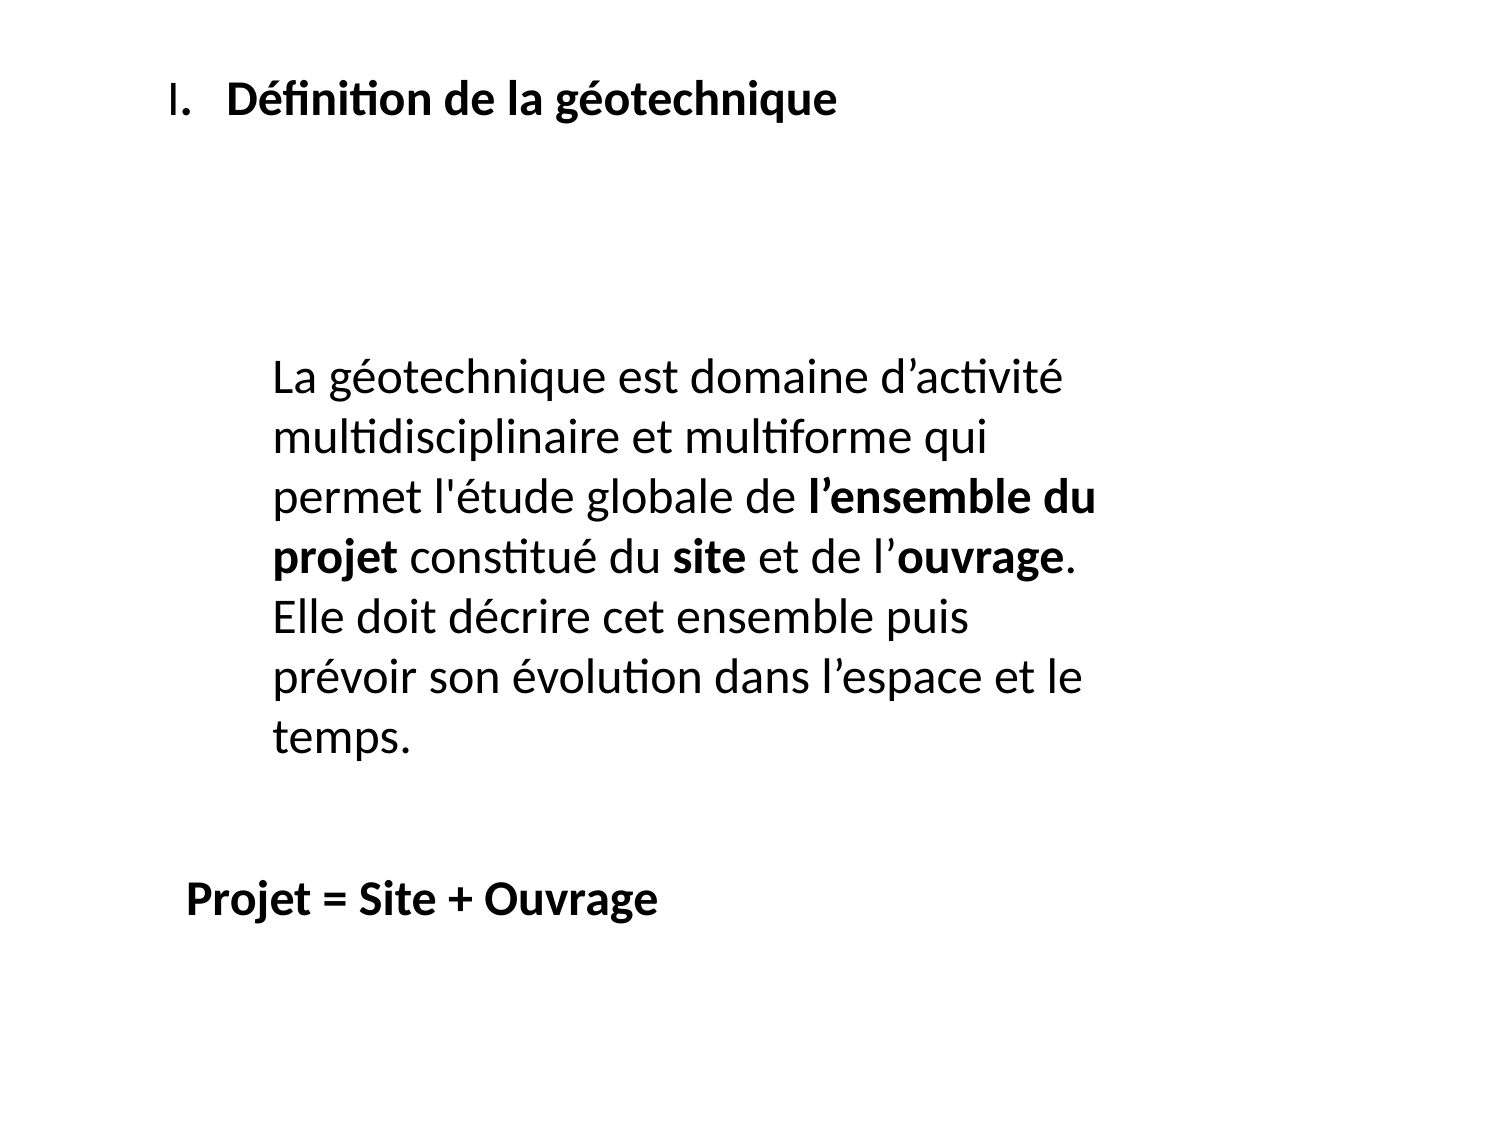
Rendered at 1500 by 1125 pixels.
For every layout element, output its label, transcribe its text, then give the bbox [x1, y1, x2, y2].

text_box La géotechnique est domaine d’activité multidisciplinaire et multiforme qui permet l'étude globale de l’ensemble du projet constitué du site et de l’ouvrage. Elle doit décrire cet ensemble puis prévoir son évolution dans l’espace et le temps. [257, 335, 1117, 771]
text_box I. Définition de la géotechnique [152, 58, 1032, 134]
text_box Projet = Site + Ouvrage [171, 857, 1051, 933]
